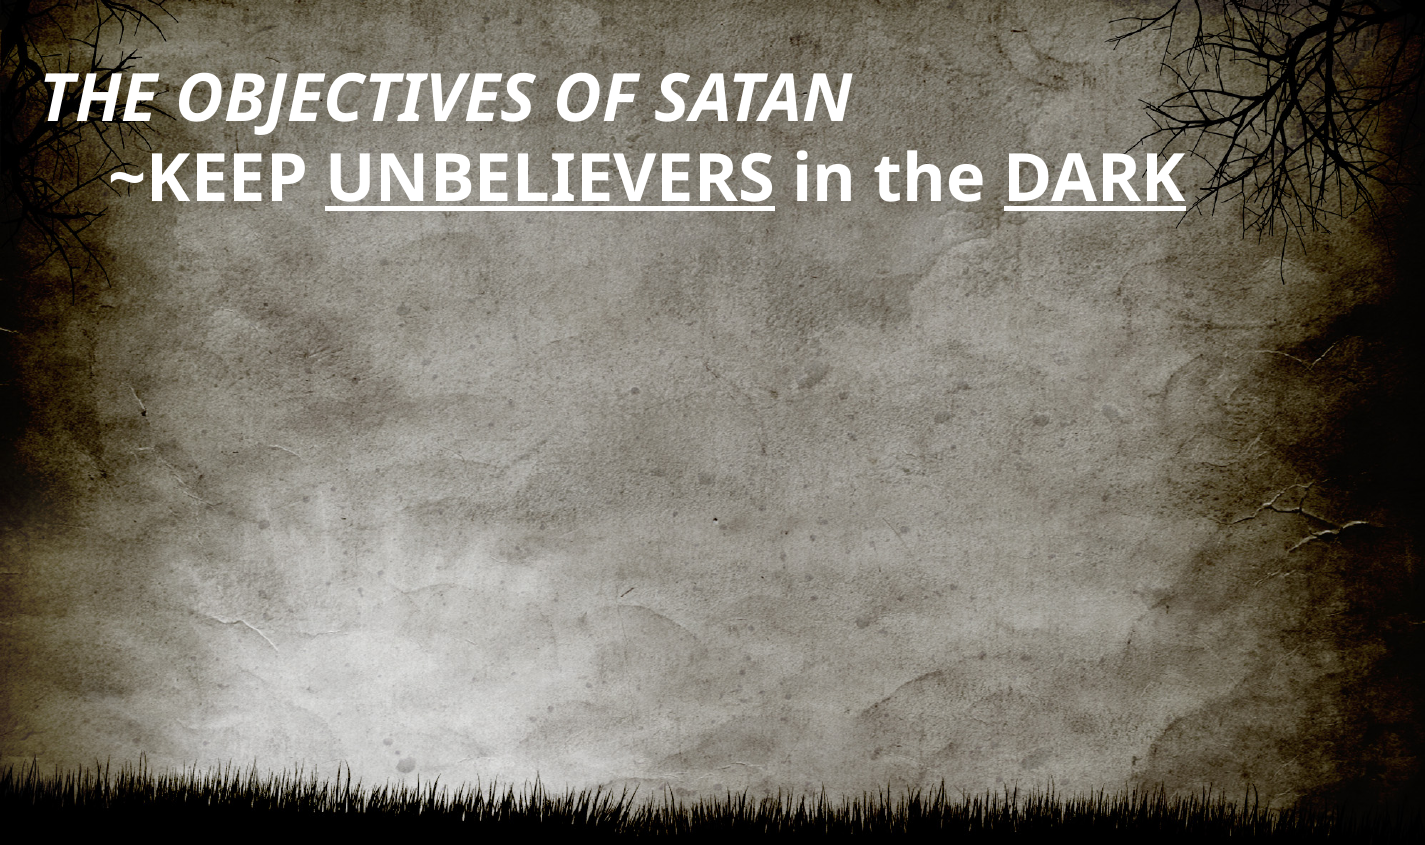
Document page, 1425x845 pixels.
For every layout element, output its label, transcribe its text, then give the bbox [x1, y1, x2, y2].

text_box THE OBJECTIVES OF SATAN ~KEEP UNBELIEVERS in the DARK [24, 47, 1413, 222]
picture [0, 0, 1425, 845]
